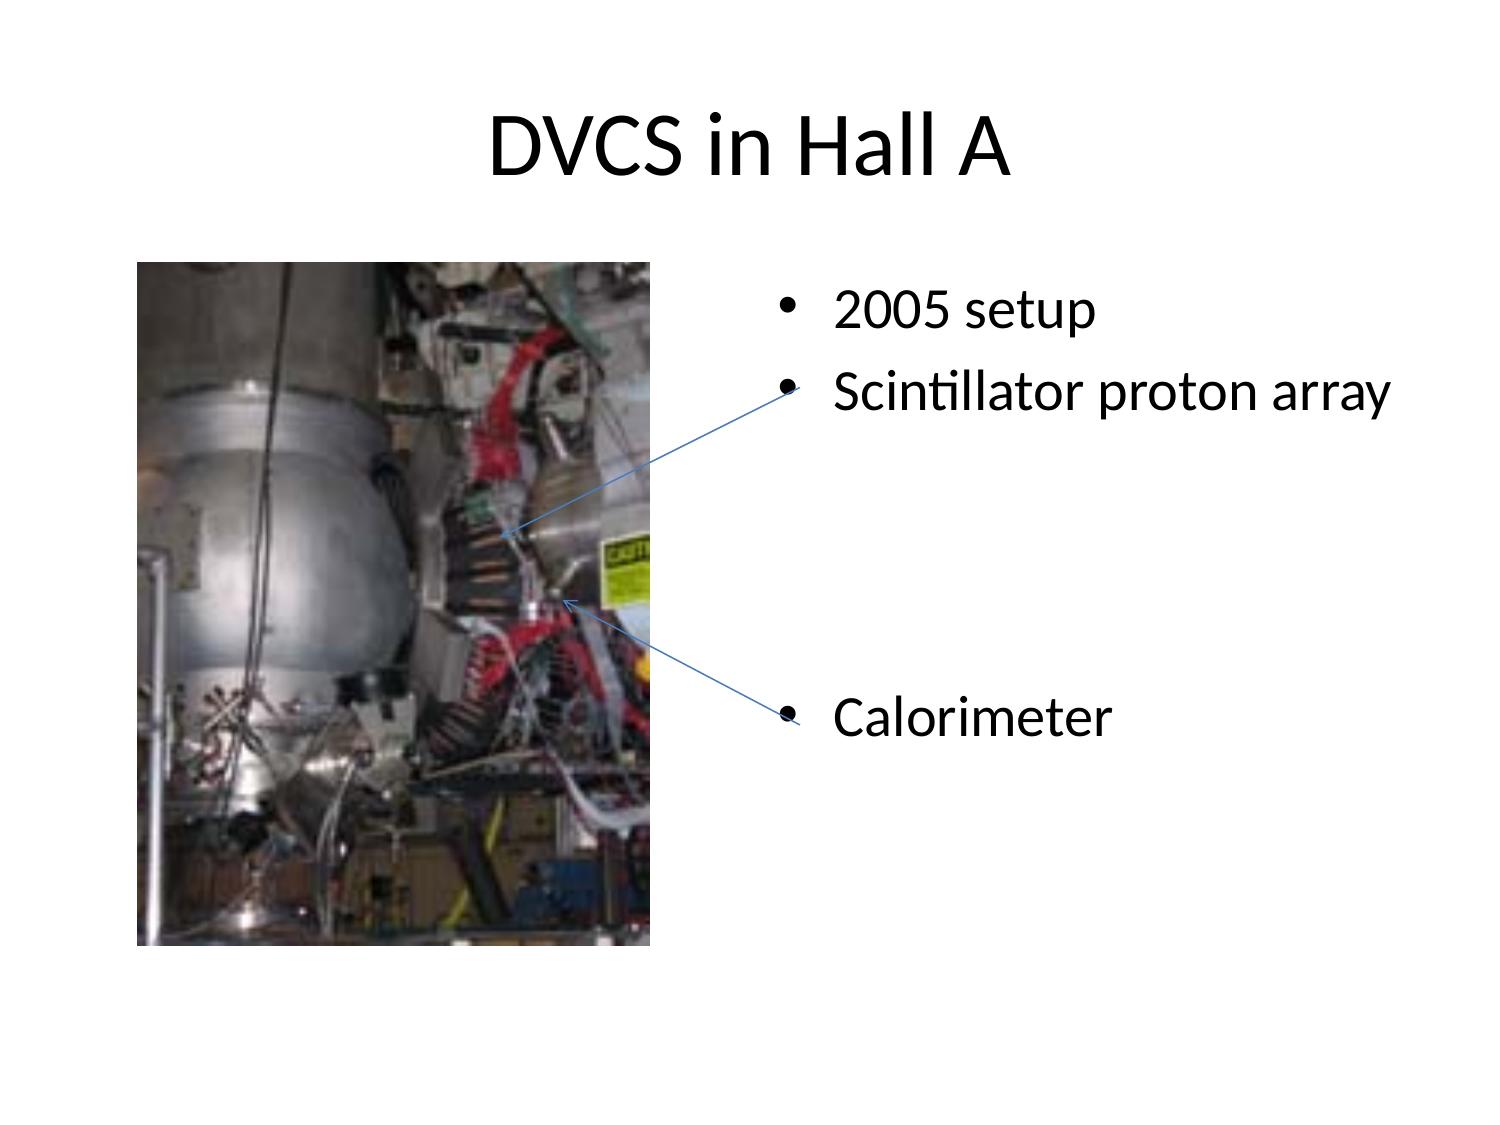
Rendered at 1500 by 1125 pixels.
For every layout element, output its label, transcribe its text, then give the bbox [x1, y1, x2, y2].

picture [137, 262, 651, 947]
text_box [562, 599, 801, 726]
title DVCS in Hall A [75, 45, 1425, 233]
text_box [499, 387, 801, 538]
list 2005 setup Scintillator proton array Calorimeter [762, 262, 1425, 1005]
